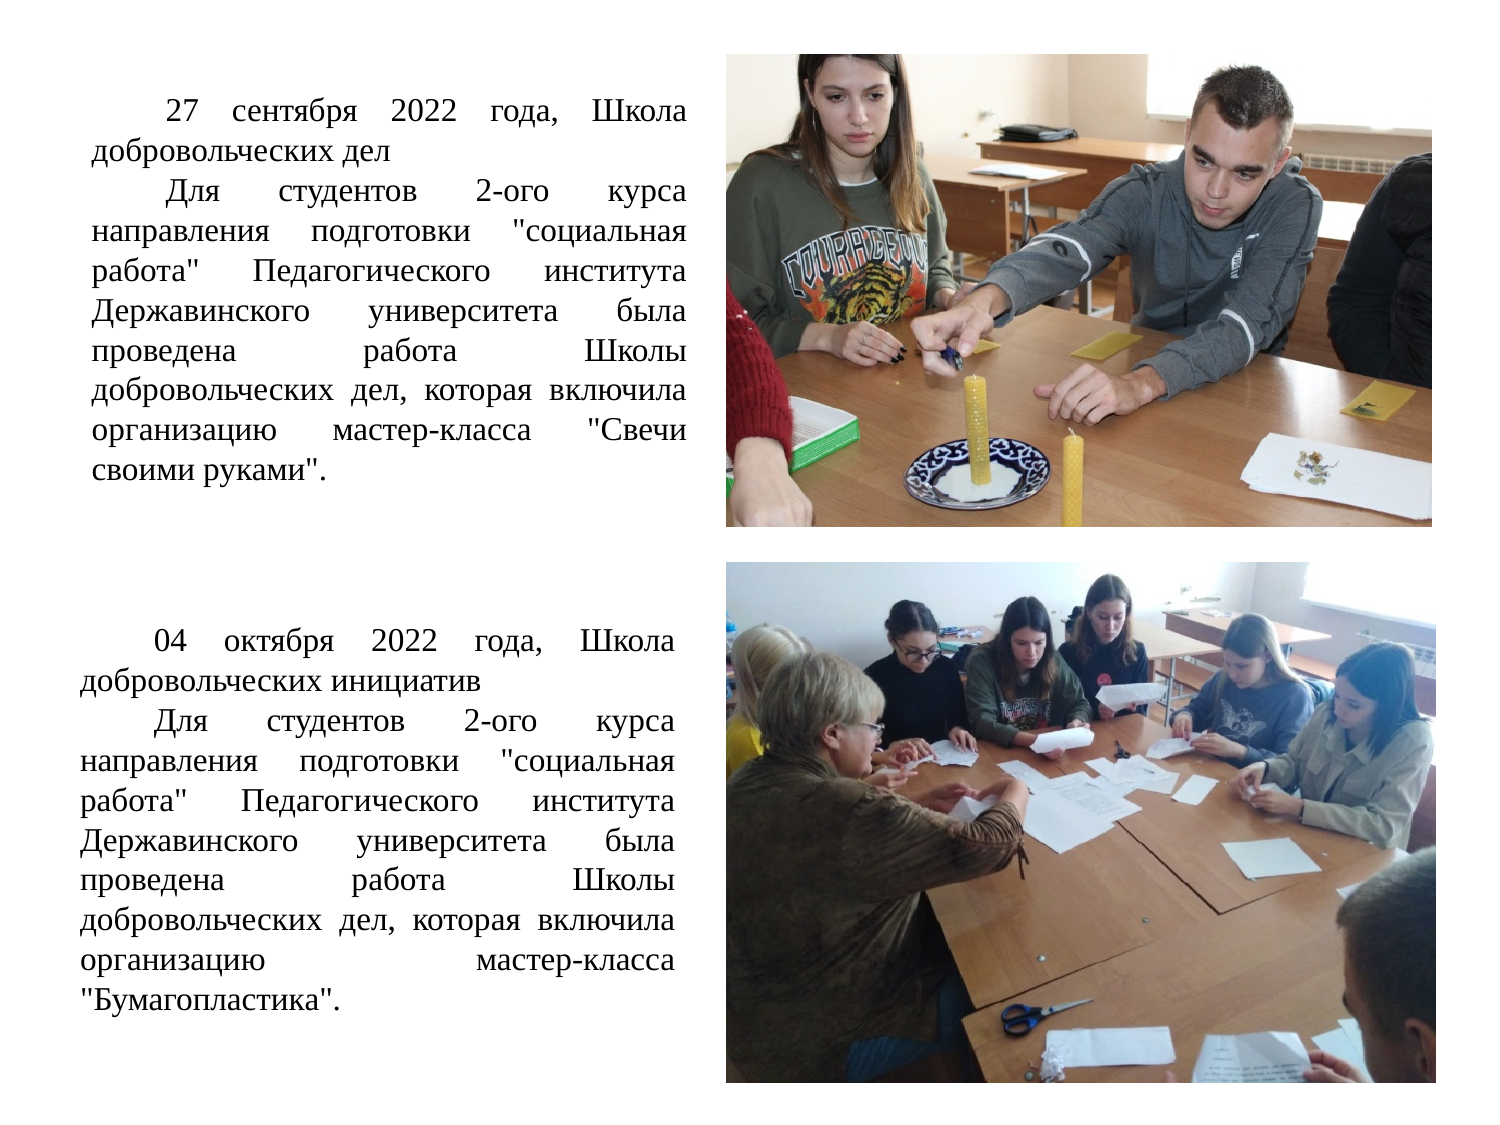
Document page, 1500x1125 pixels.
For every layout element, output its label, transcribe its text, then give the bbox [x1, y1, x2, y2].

text_box 27 сентября 2022 года, Школа добровольческих дел Для студентов 2-ого курса направления подготовки "социальная работа" Педагогического института Державинского университета была проведена работа Школы добровольческих дел, которая включила организацию мастер-класса "Свечи своими руками". [76, 80, 703, 495]
picture [726, 54, 1432, 528]
text_box 04 октября 2022 года, Школа добровольческих инициатив Для студентов 2-ого курса направления подготовки "социальная работа" Педагогического института Державинского университета была проведена работа Школы добровольческих дел, которая включила организацию мастер-класса "Бумагопластика". [64, 610, 691, 1025]
picture [726, 562, 1436, 1083]
